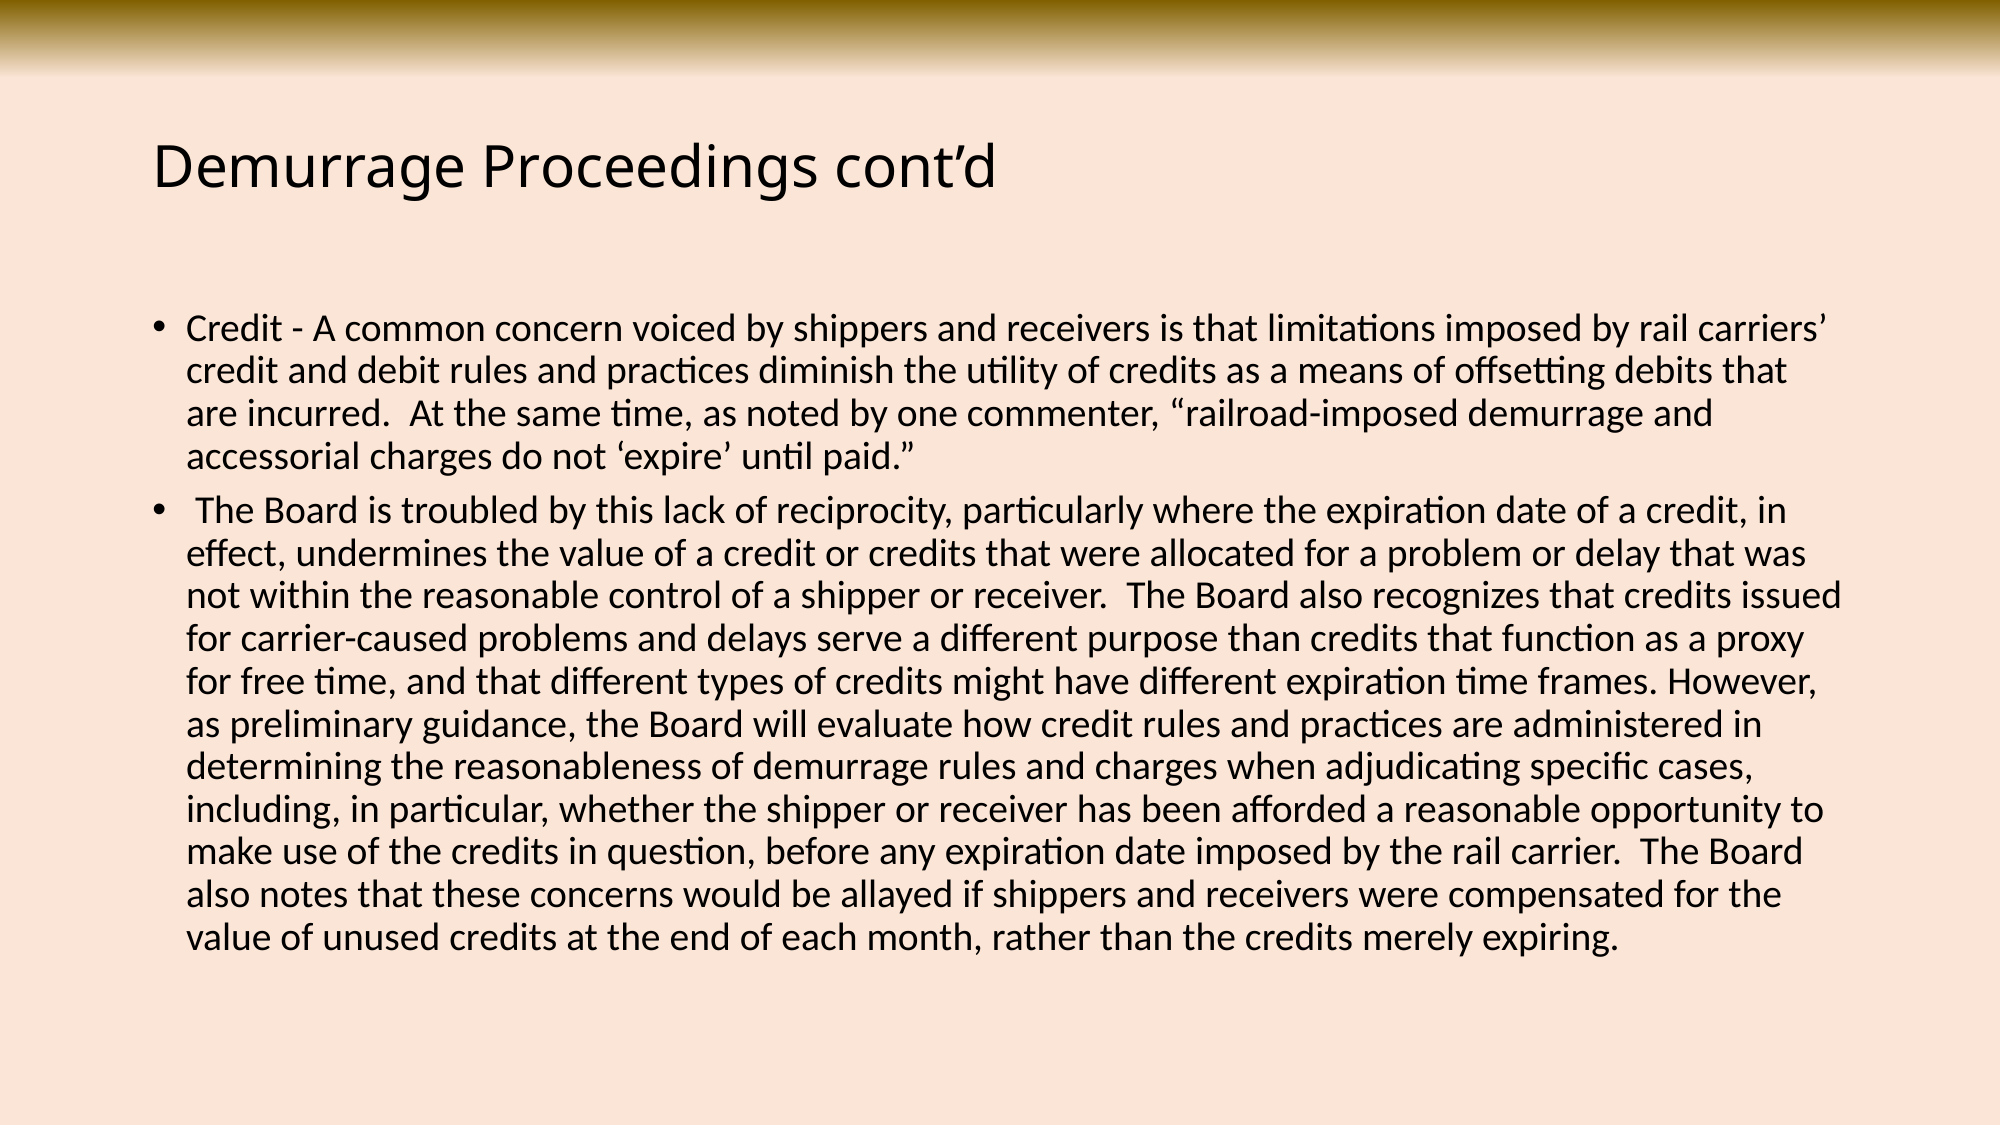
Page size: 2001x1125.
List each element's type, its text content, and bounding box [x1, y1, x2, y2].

list Credit - A common concern voiced by shippers and receivers is that limitations imposed by rail carriers’ credit and debit rules and practices diminish the utility of credits as a means of offsetting debits that are incurred. At the same time, as noted by one commenter, “railroad-imposed demurrage and accessorial charges do not ‘expire’ until paid.” The Board is troubled by this lack of reciprocity, particularly where the expiration date of a credit, in effect, undermines the value of a credit or credits that were allocated for a problem or delay that was not within the reasonable control of a shipper or receiver. The Board also recognizes that credits issued for carrier-caused problems and delays serve a different purpose than credits that function as a proxy for free time, and that different types of credits might have different expiration time frames. However, as preliminary guidance, the Board will evaluate how credit rules and practices are administered in determining the reasonableness of demurrage rules and charges when adjudicating specific cases, including, in particular, whether the shipper or receiver has been afforded a reasonable opportunity to make use of the credits in question, before any expiration date imposed by the rail carrier. The Board also notes that these concerns would be allayed if shippers and receivers were compensated for the value of unused credits at the end of each month, rather than the credits merely expiring. [137, 299, 1863, 1014]
title Demurrage Proceedings cont’d [137, 59, 1863, 278]
